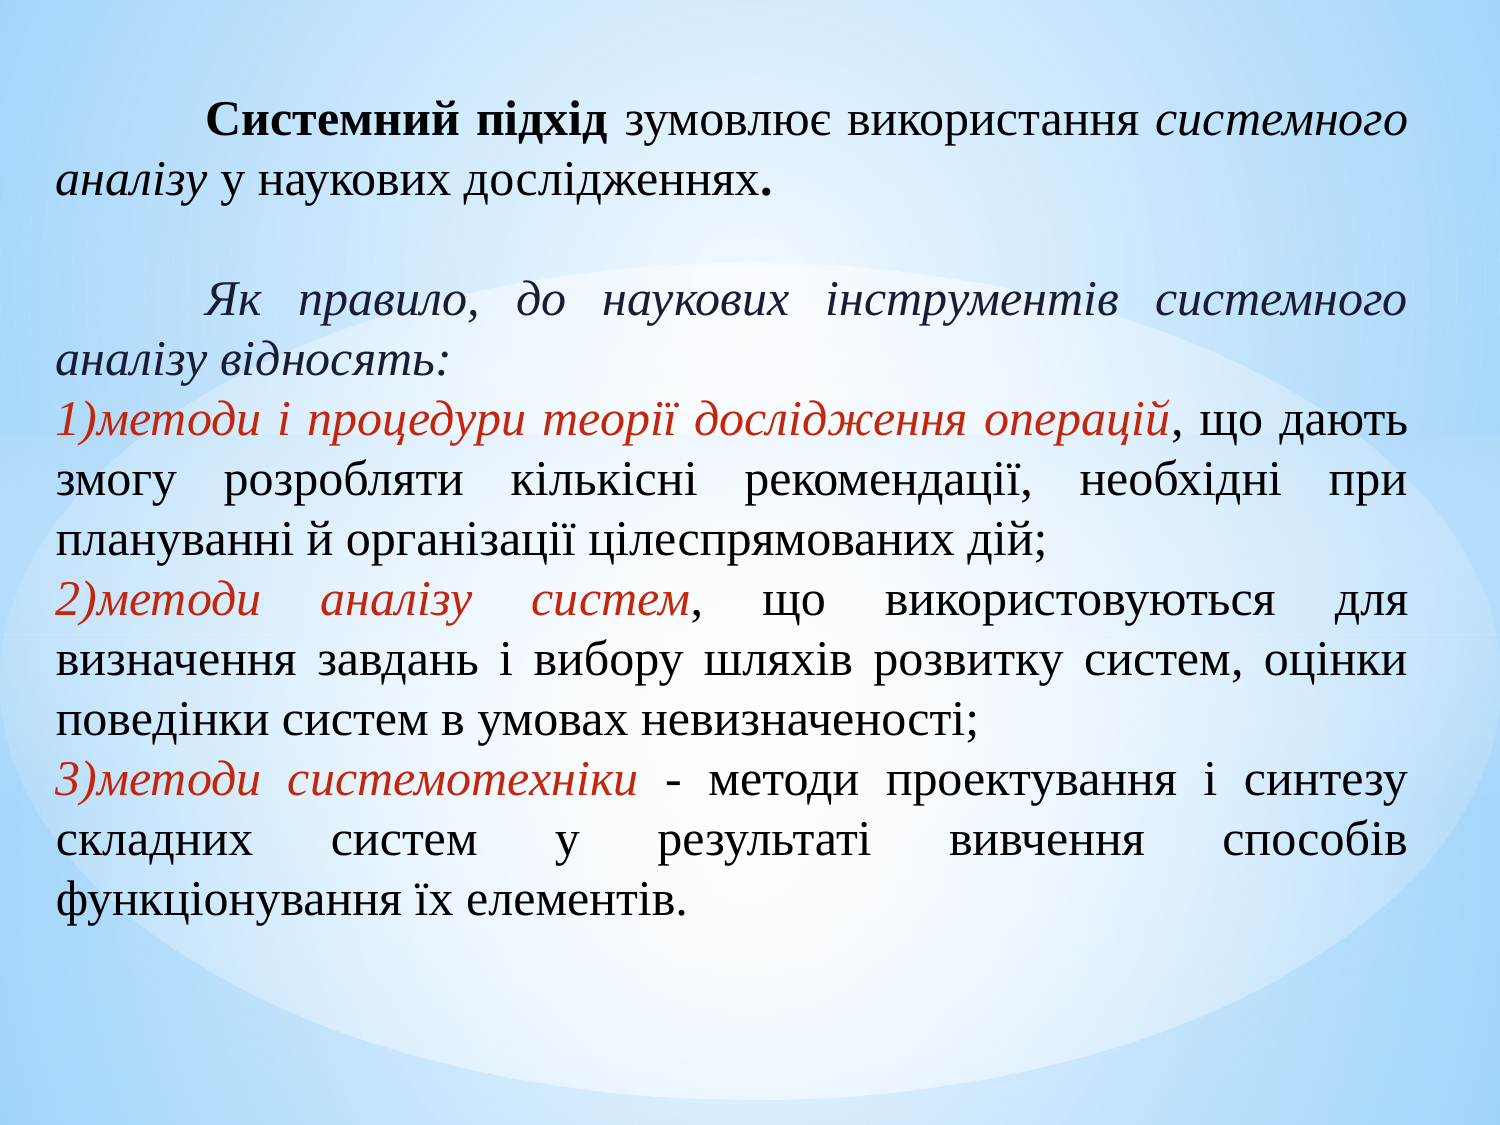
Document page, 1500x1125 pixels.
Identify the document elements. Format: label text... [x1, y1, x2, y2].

text_box Системний підхід зумовлює використання системного аналізу у наукових дослідженнях. Як правило, до наукових інструментів системного аналізу відносять: 1)методи і процедури теорії дослідження операцій, що дають змогу розробляти кількісні рекомендації, необхідні при плануванні й організації цілеспрямованих дій; 2)методи аналізу систем, що використовуються для визначення завдань і вибору шляхів розвитку систем, оцінки поведінки систем в умовах невизначеності; 3)методи системотехніки - методи проектування і синтезу складних систем у результаті вивчення способів функціонування їх елементів. [41, 78, 1424, 933]
